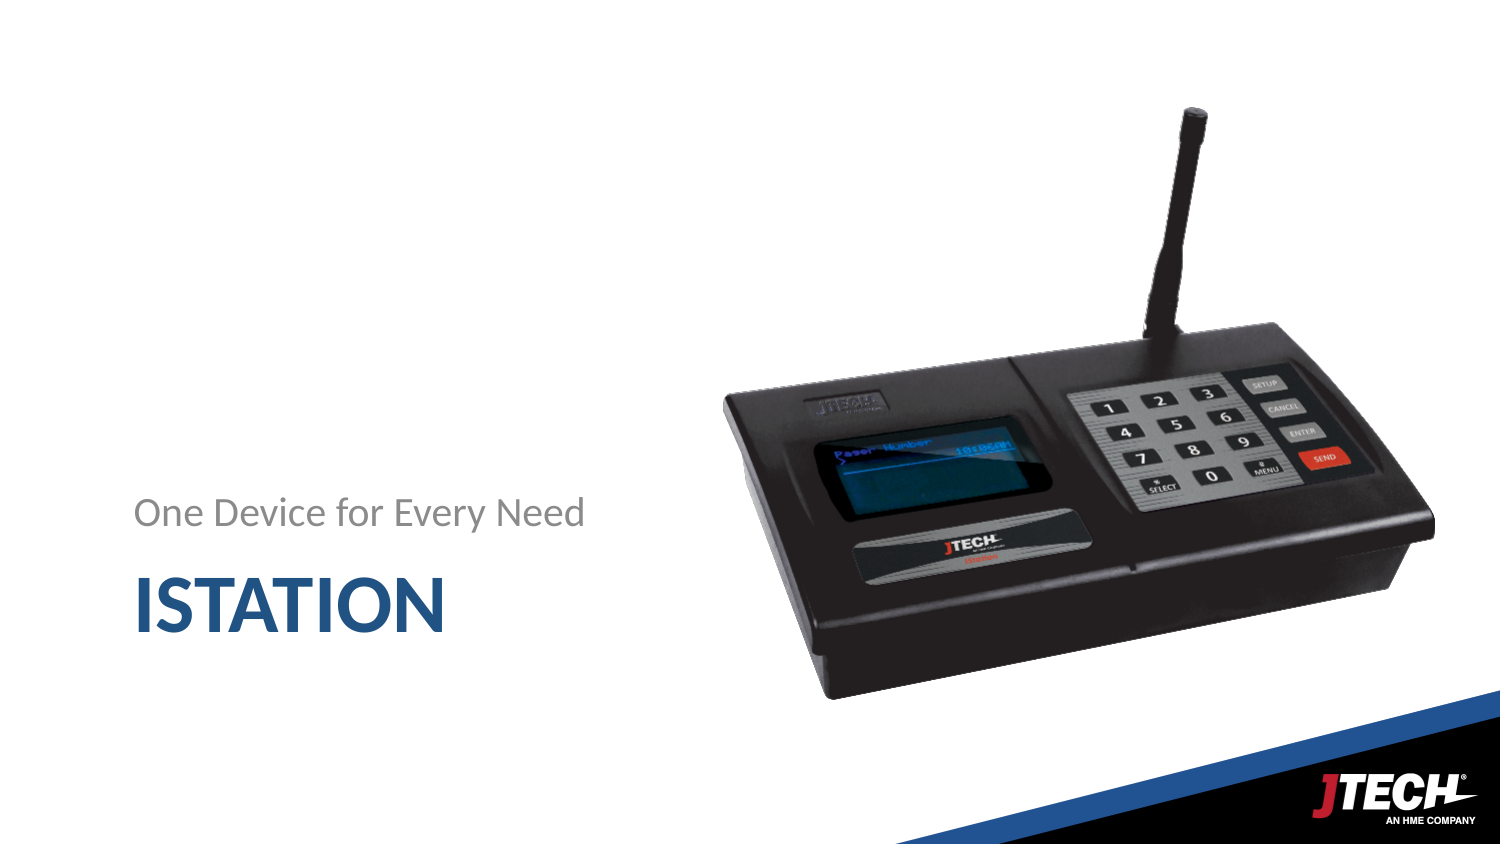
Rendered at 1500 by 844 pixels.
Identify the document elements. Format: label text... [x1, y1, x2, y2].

picture [0, 0, 1500, 844]
title Istation [118, 543, 650, 710]
list One Device for Every Need [118, 357, 650, 543]
